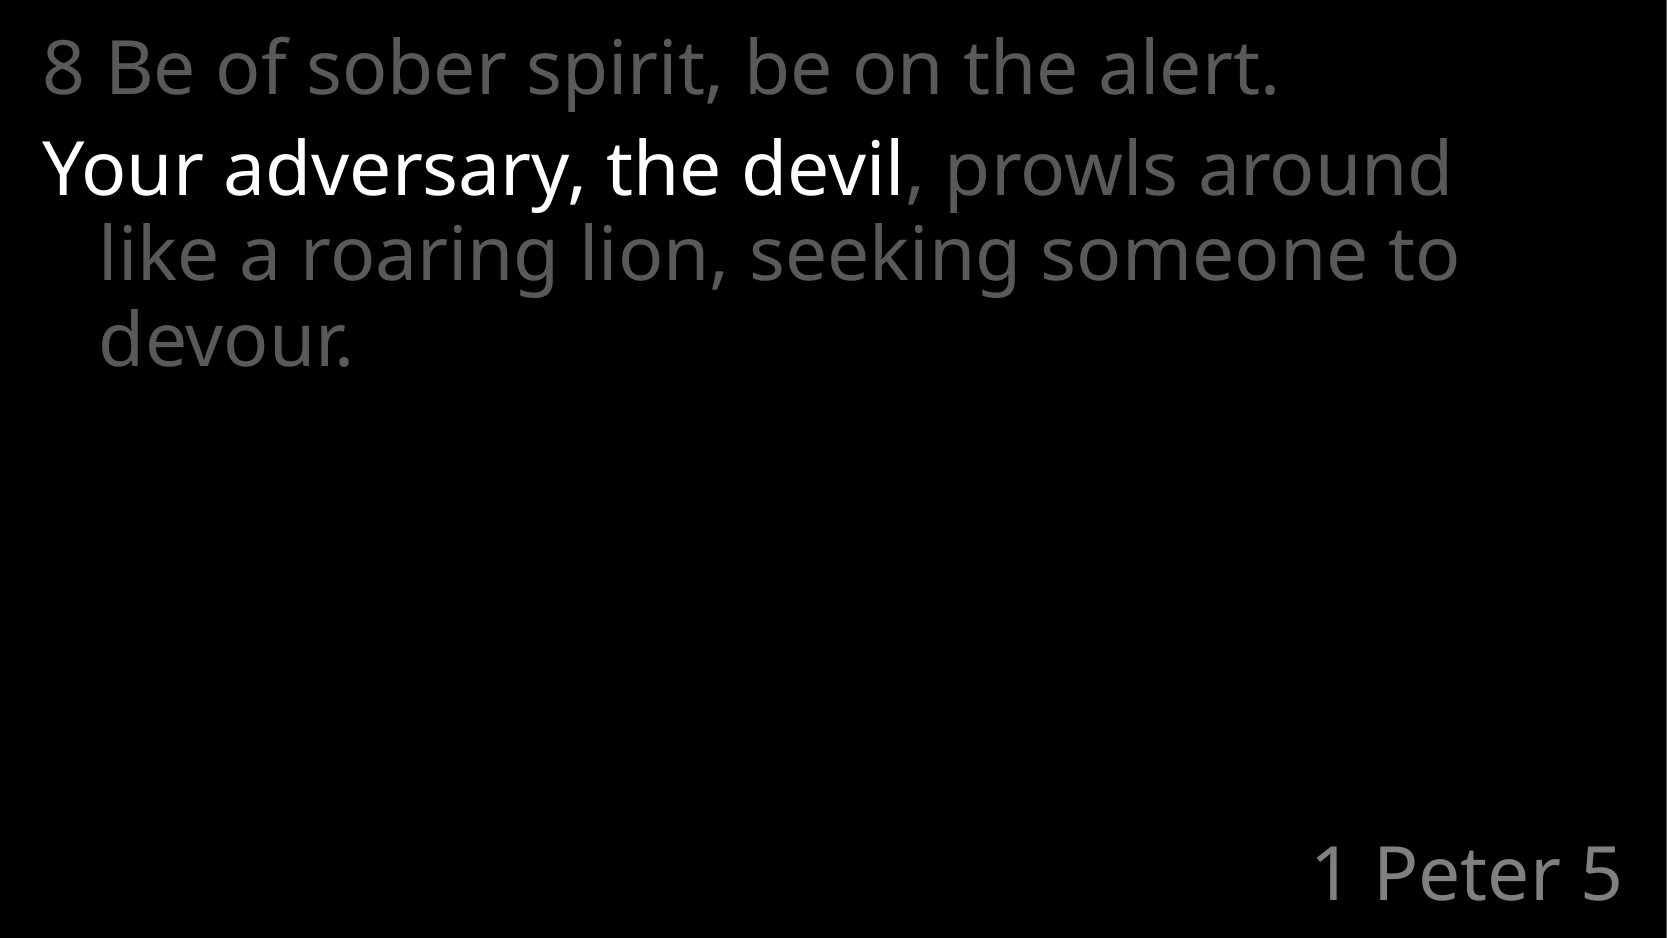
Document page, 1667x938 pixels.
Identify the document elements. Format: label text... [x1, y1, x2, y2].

title 1 Peter 5 [1058, 834, 1640, 923]
list 8 Be of sober spirit, be on the alert. Your adversary, the devil, prowls around like a roaring lion, seeking someone to devour. [27, 18, 1640, 813]
